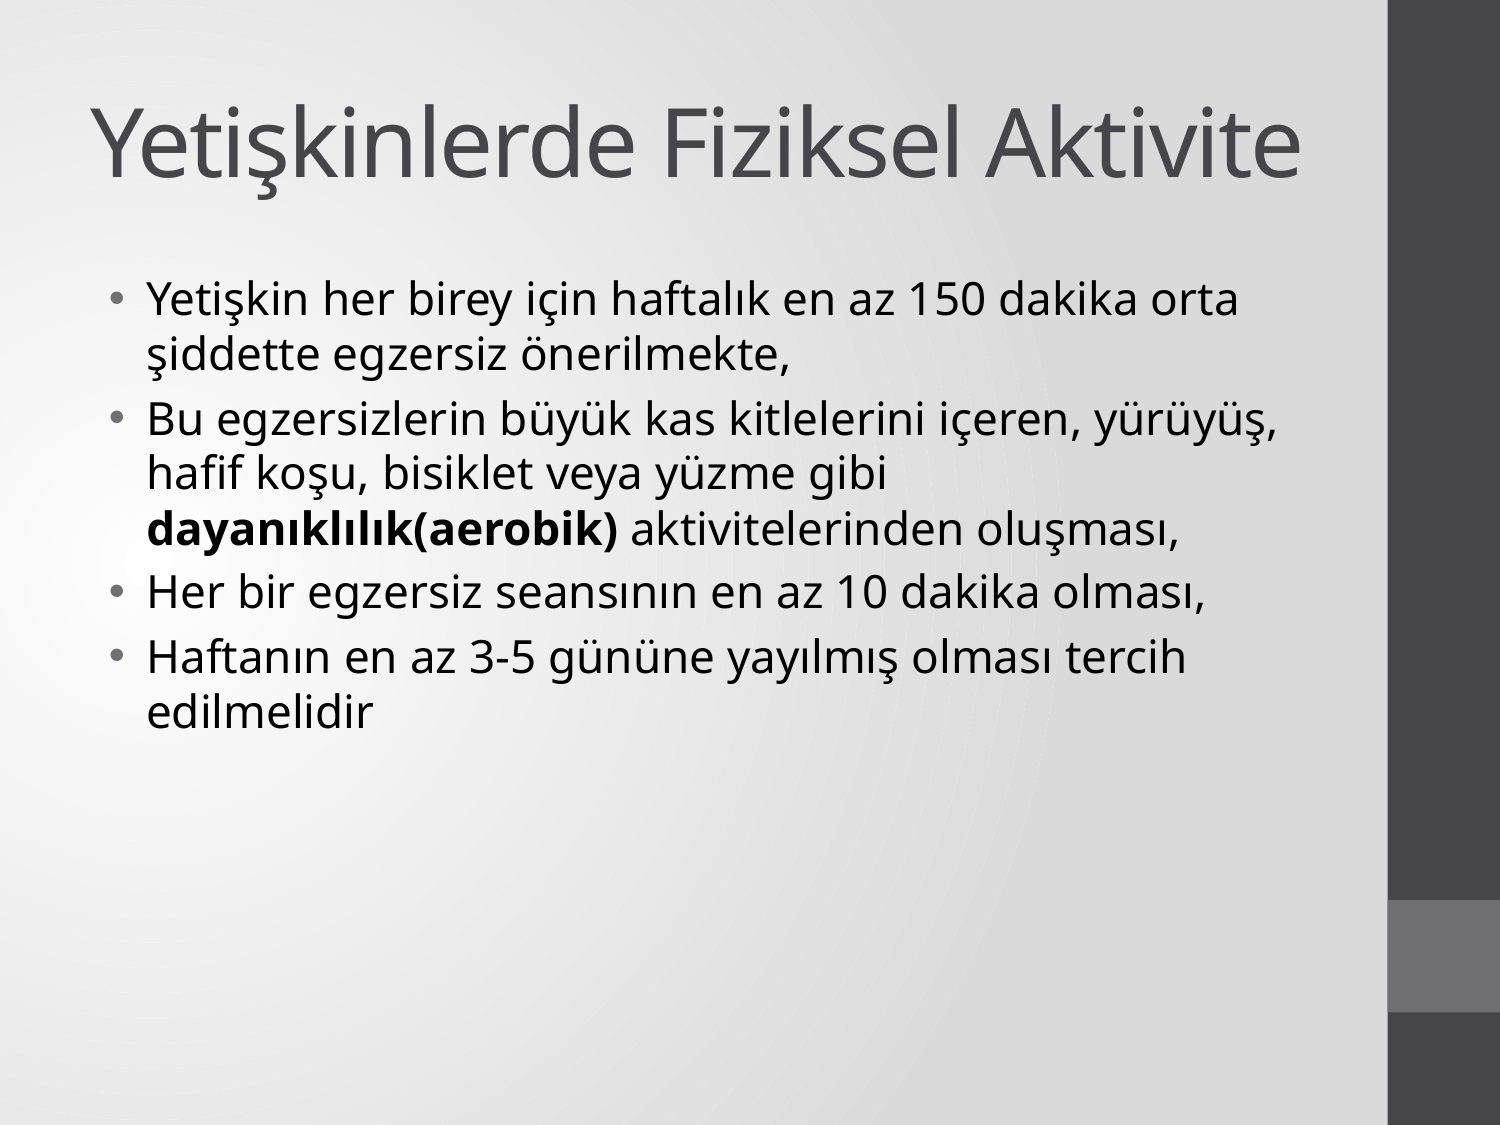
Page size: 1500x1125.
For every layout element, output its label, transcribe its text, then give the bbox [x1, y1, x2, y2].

list Yetişkin her birey için haftalık en az 150 dakika orta şiddette egzersiz önerilmekte, Bu egzersizlerin büyük kas kitlelerini içeren, yürüyüş, hafif koşu, bisiklet veya yüzme gibi dayanıklılık(aerobik) aktivitelerinden oluşması, Her bir egzersiz seansının en az 10 dakika olması, Haftanın en az 3-5 gününe yayılmış olması tercih edilmelidir [75, 262, 1325, 1050]
title Yetişkinlerde Fiziksel Aktivite [75, 45, 1325, 233]
